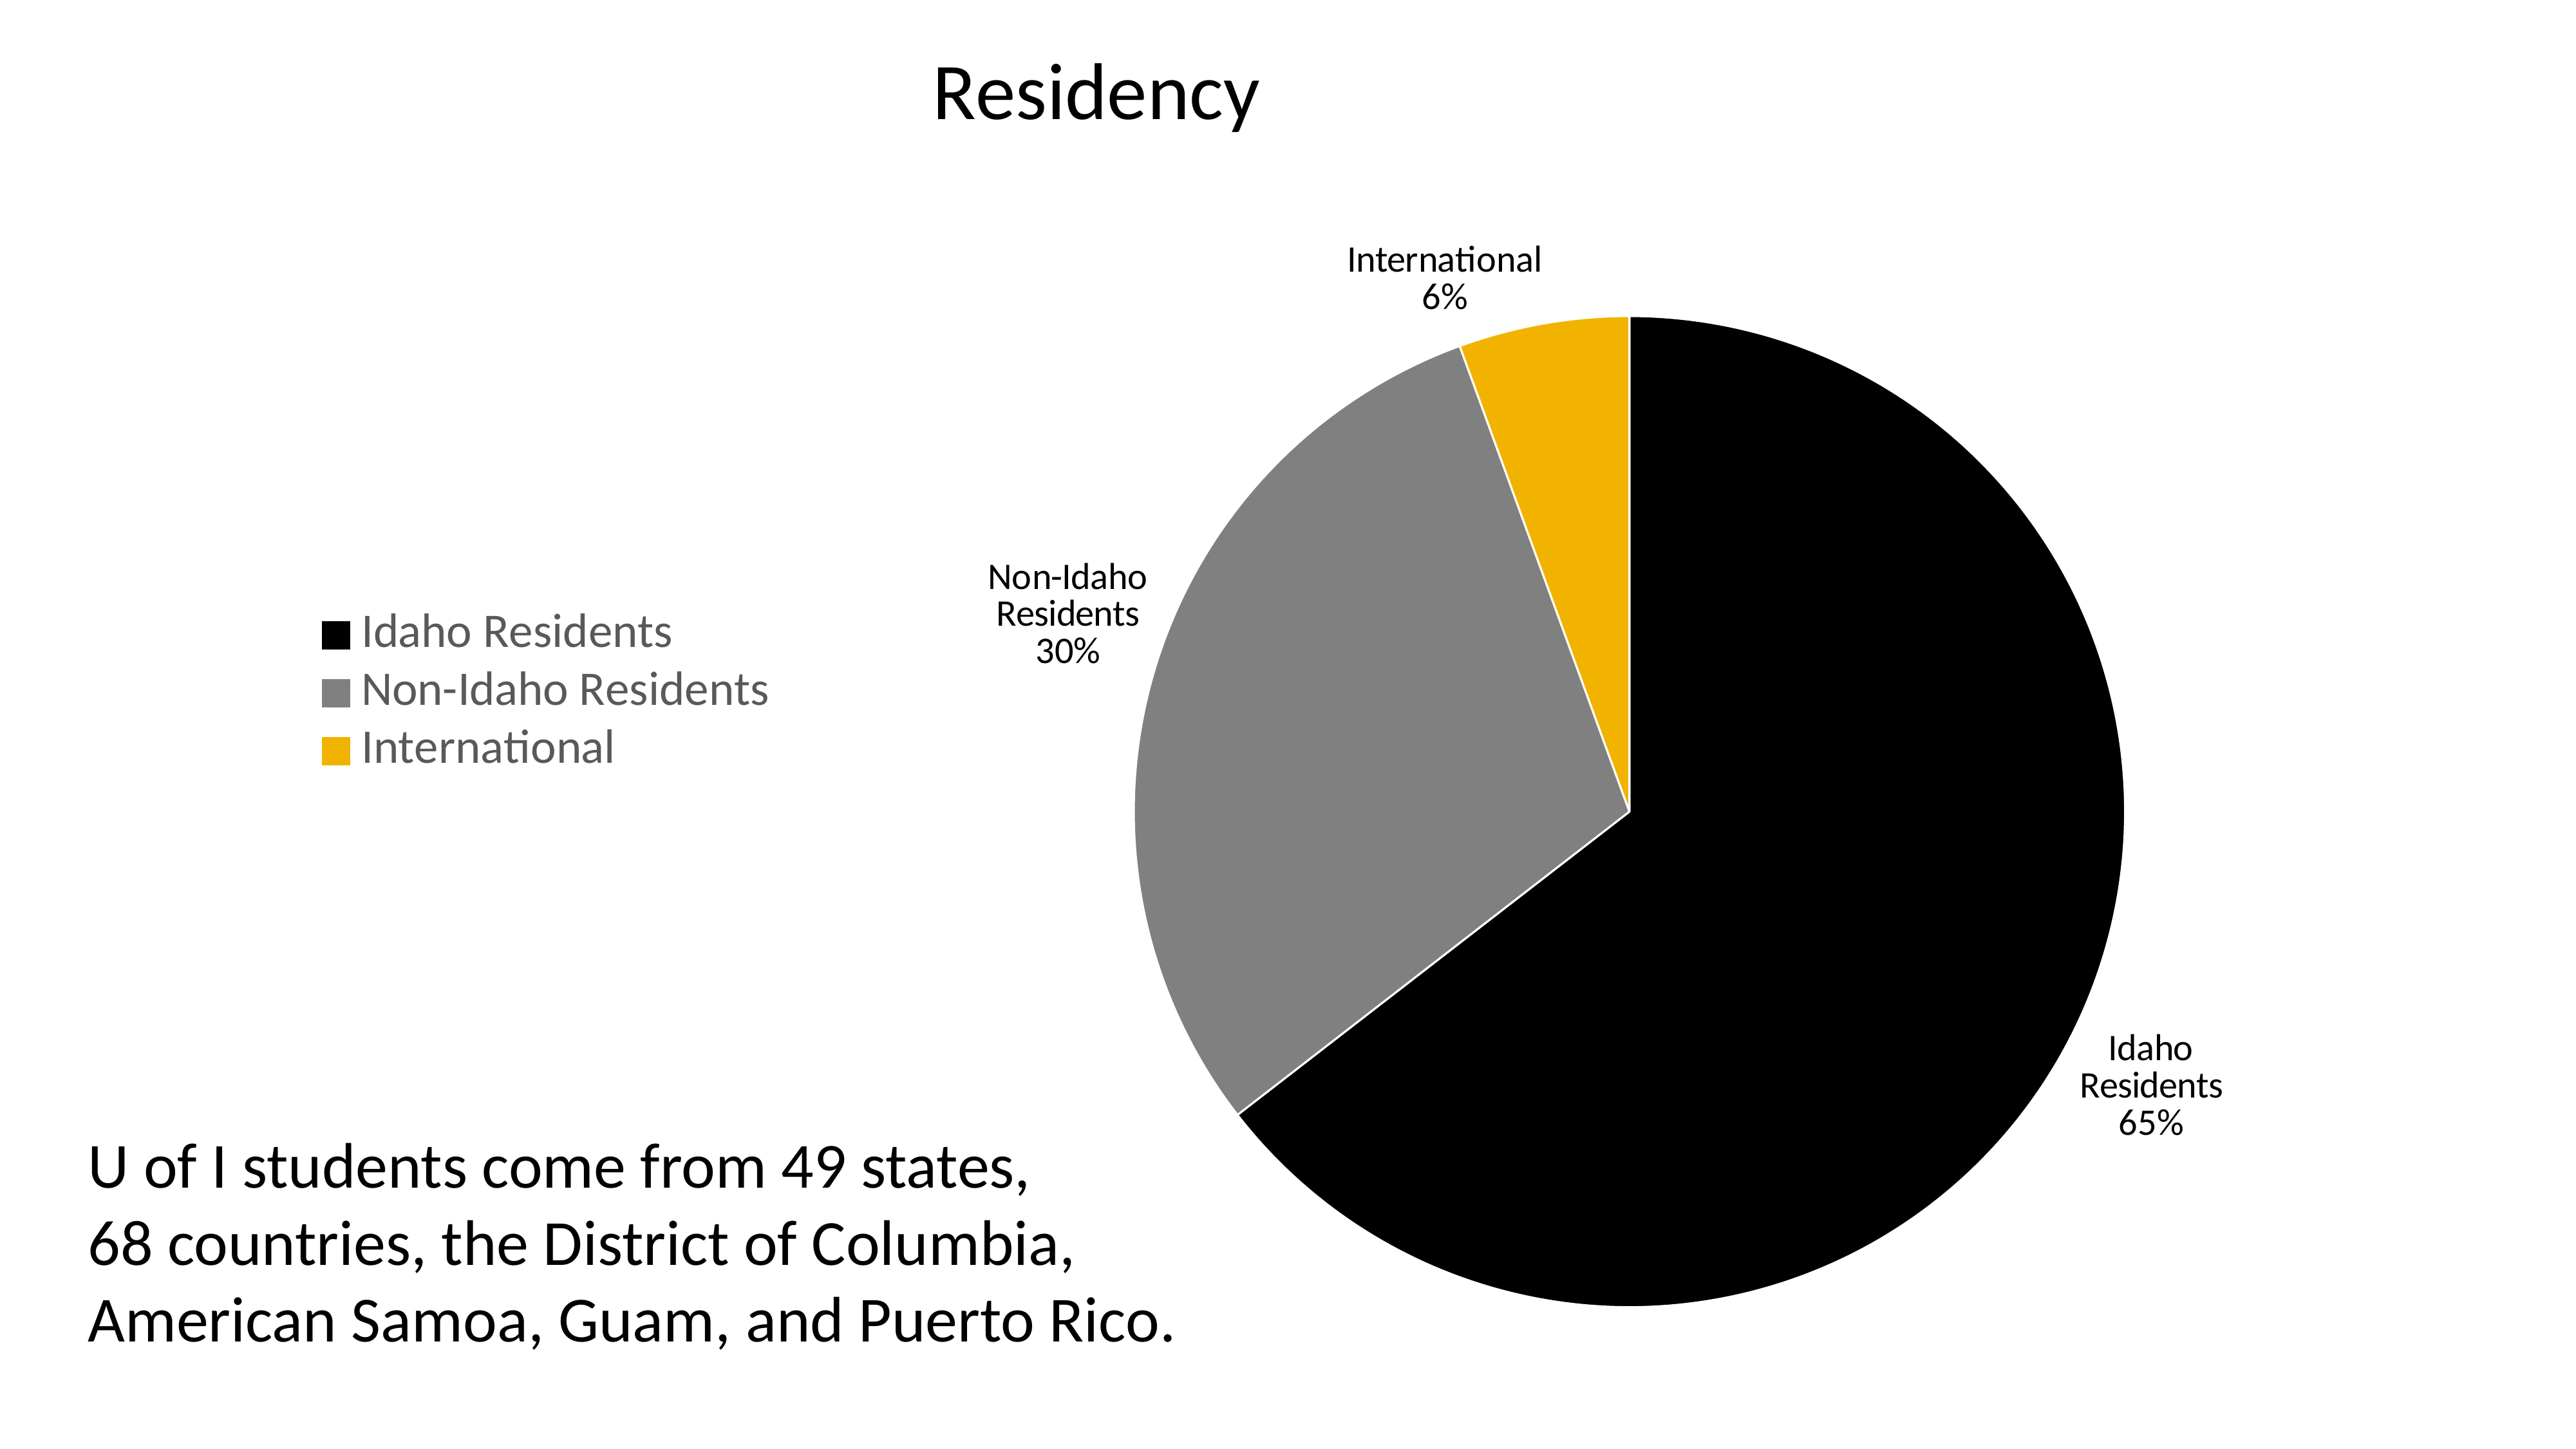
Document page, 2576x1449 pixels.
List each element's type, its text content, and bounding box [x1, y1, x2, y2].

chart [297, 24, 2383, 1363]
text_box U of I students come from 49 states, 68 countries, the District of Columbia, American Samoa, Guam, and Puerto Rico. [78, 1118, 297, 1360]
